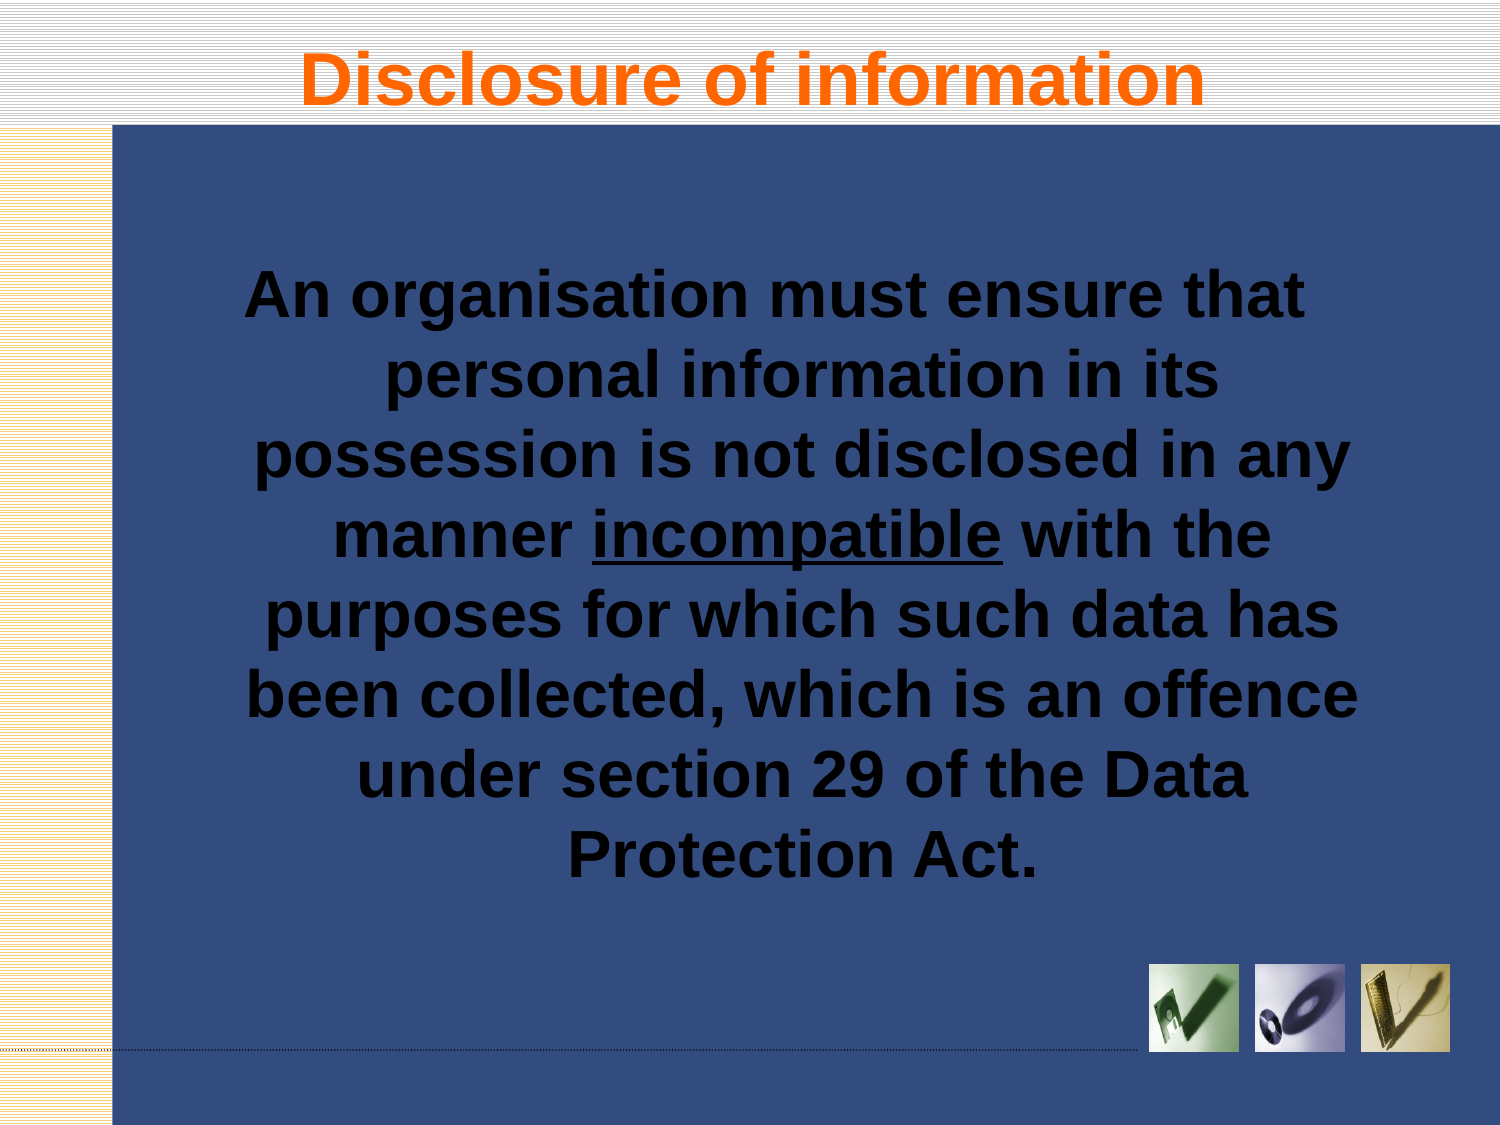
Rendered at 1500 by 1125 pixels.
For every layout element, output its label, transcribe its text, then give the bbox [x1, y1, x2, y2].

picture [1255, 1013, 1345, 1052]
title Disclosure of information [74, 37, 1433, 114]
picture [1149, 1013, 1239, 1052]
picture [1361, 964, 1450, 1052]
list An organisation must ensure that personal information in its possession is not disclosed in any manner incompatible with the purposes for which such data has been collected, which is an offence under section 29 of the Data Protection Act. [137, 149, 1413, 1013]
